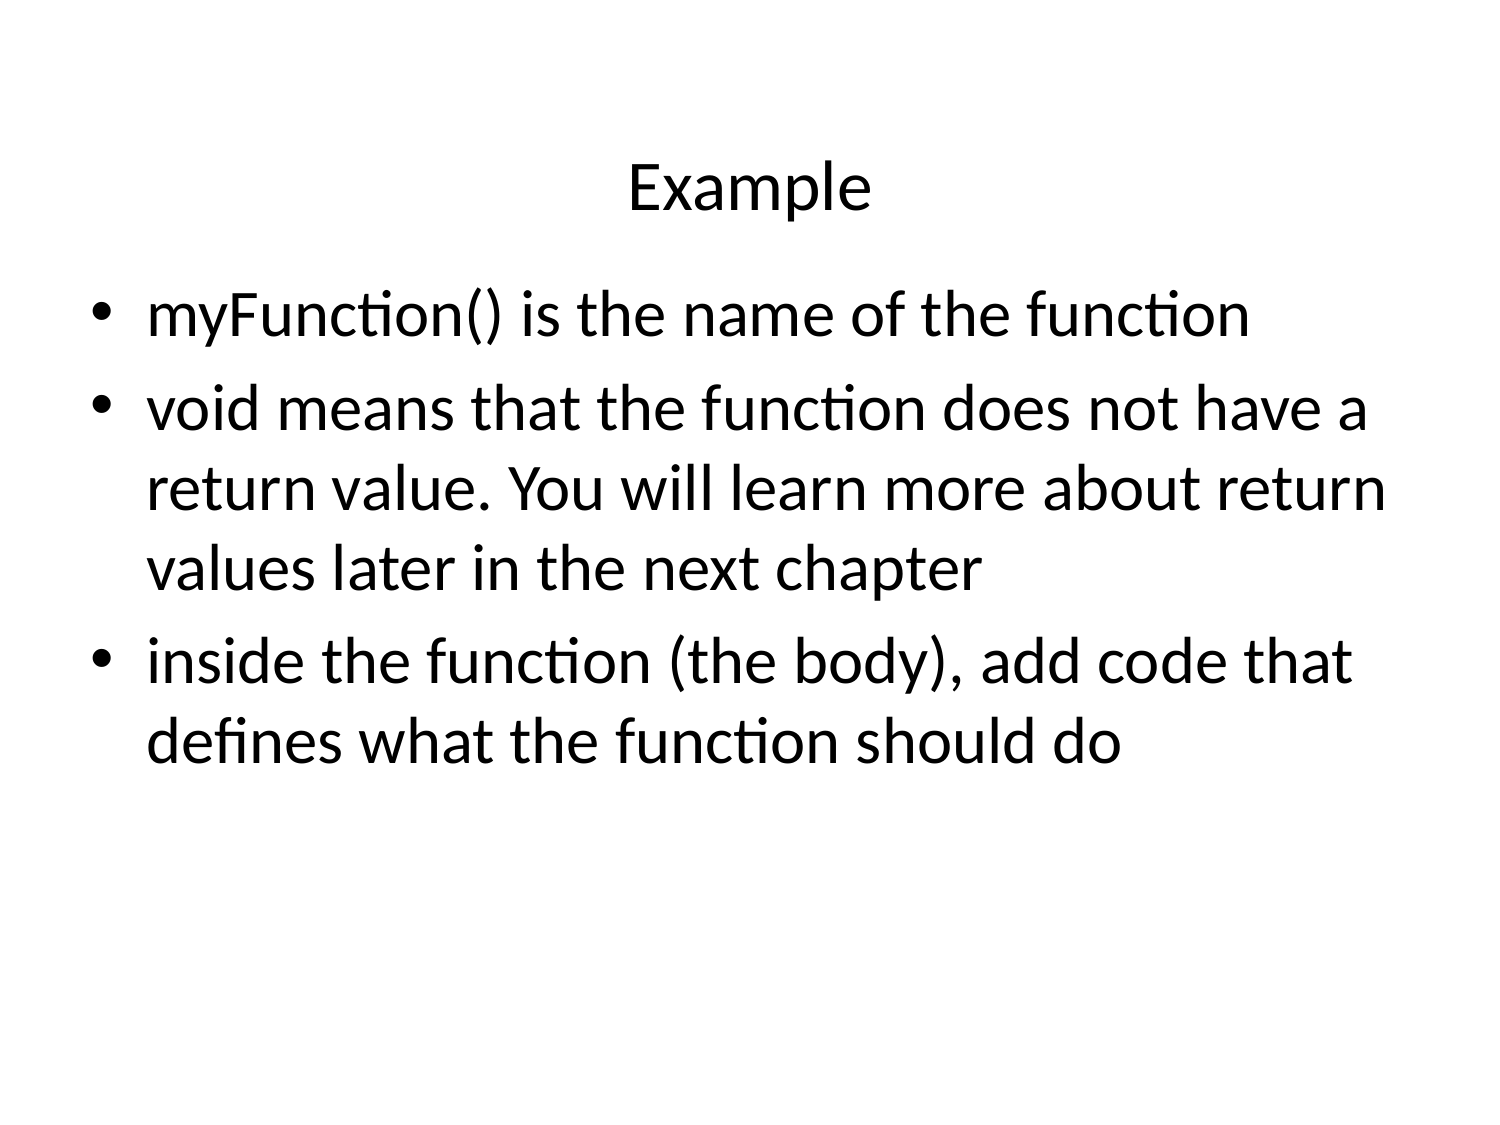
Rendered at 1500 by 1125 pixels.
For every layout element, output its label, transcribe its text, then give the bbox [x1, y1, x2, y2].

list myFunction() is the name of the function void means that the function does not have a return value. You will learn more about return values later in the next chapter inside the function (the body), add code that defines what the function should do [75, 262, 1425, 1005]
title Example [75, 45, 1425, 233]
